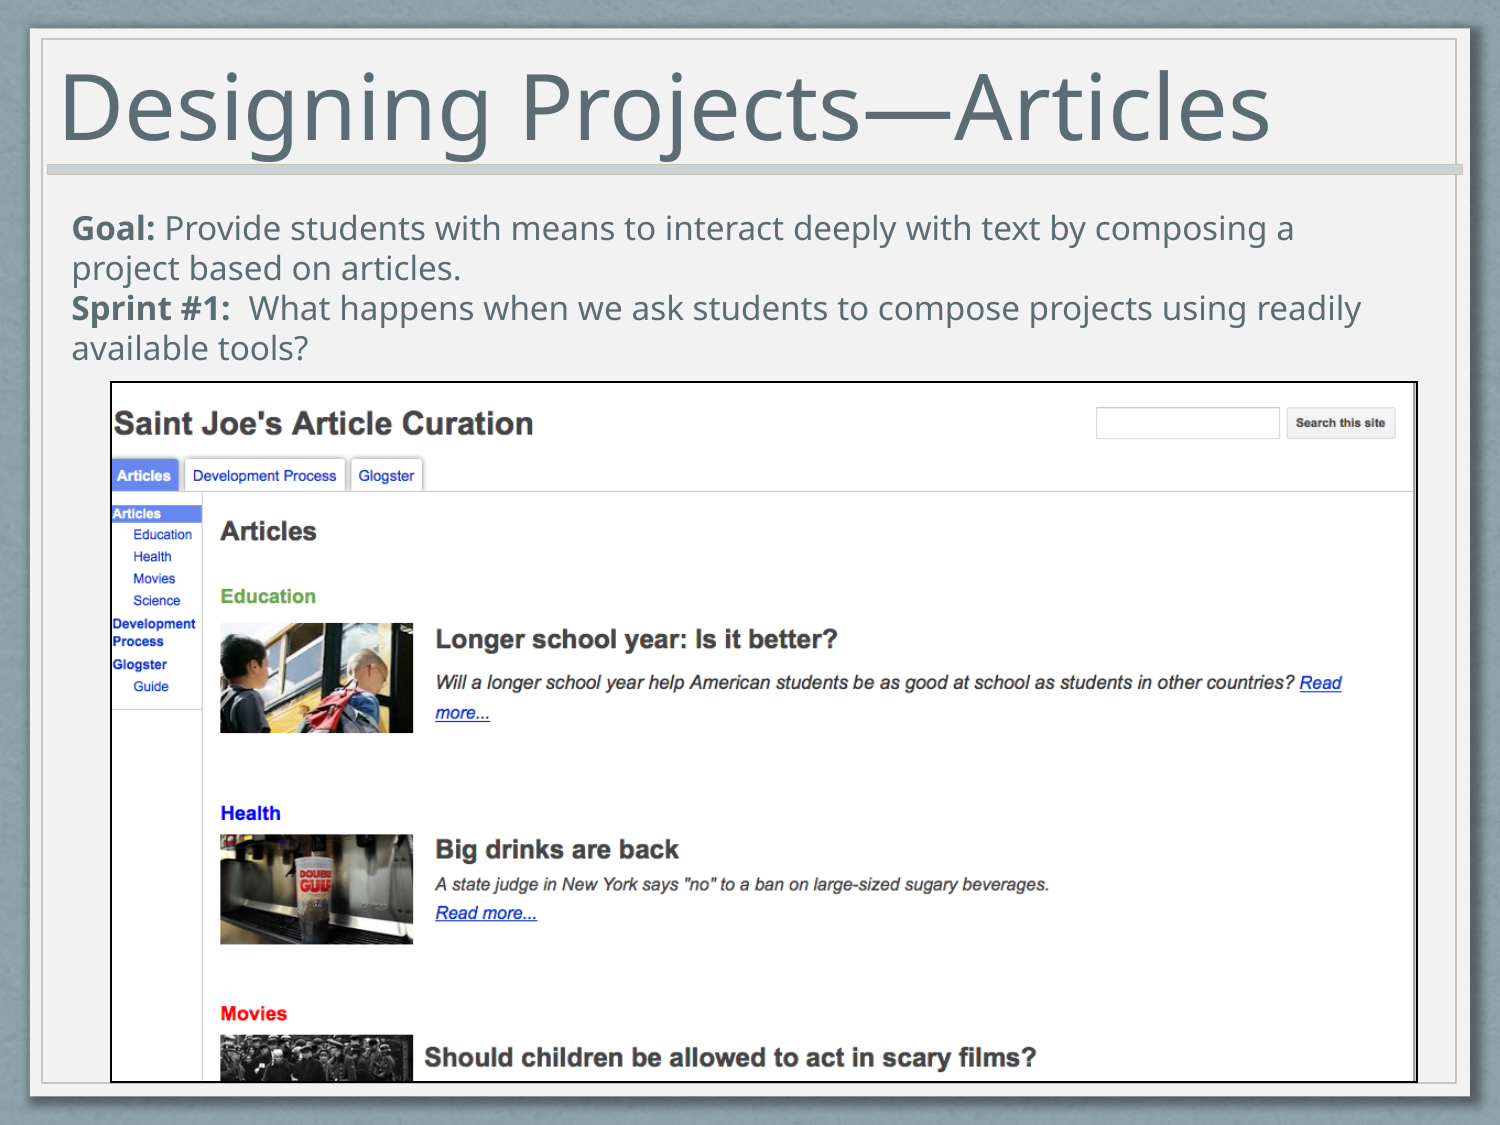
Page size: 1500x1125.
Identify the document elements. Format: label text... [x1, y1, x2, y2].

list Goal: Provide students with means to interact deeply with text by composing a project based on articles. Sprint #1: What happens when we ask students to compose projects using readily available tools? [56, 199, 1387, 380]
title Designing Projects—Articles [41, 40, 1353, 167]
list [111, 382, 1416, 1082]
